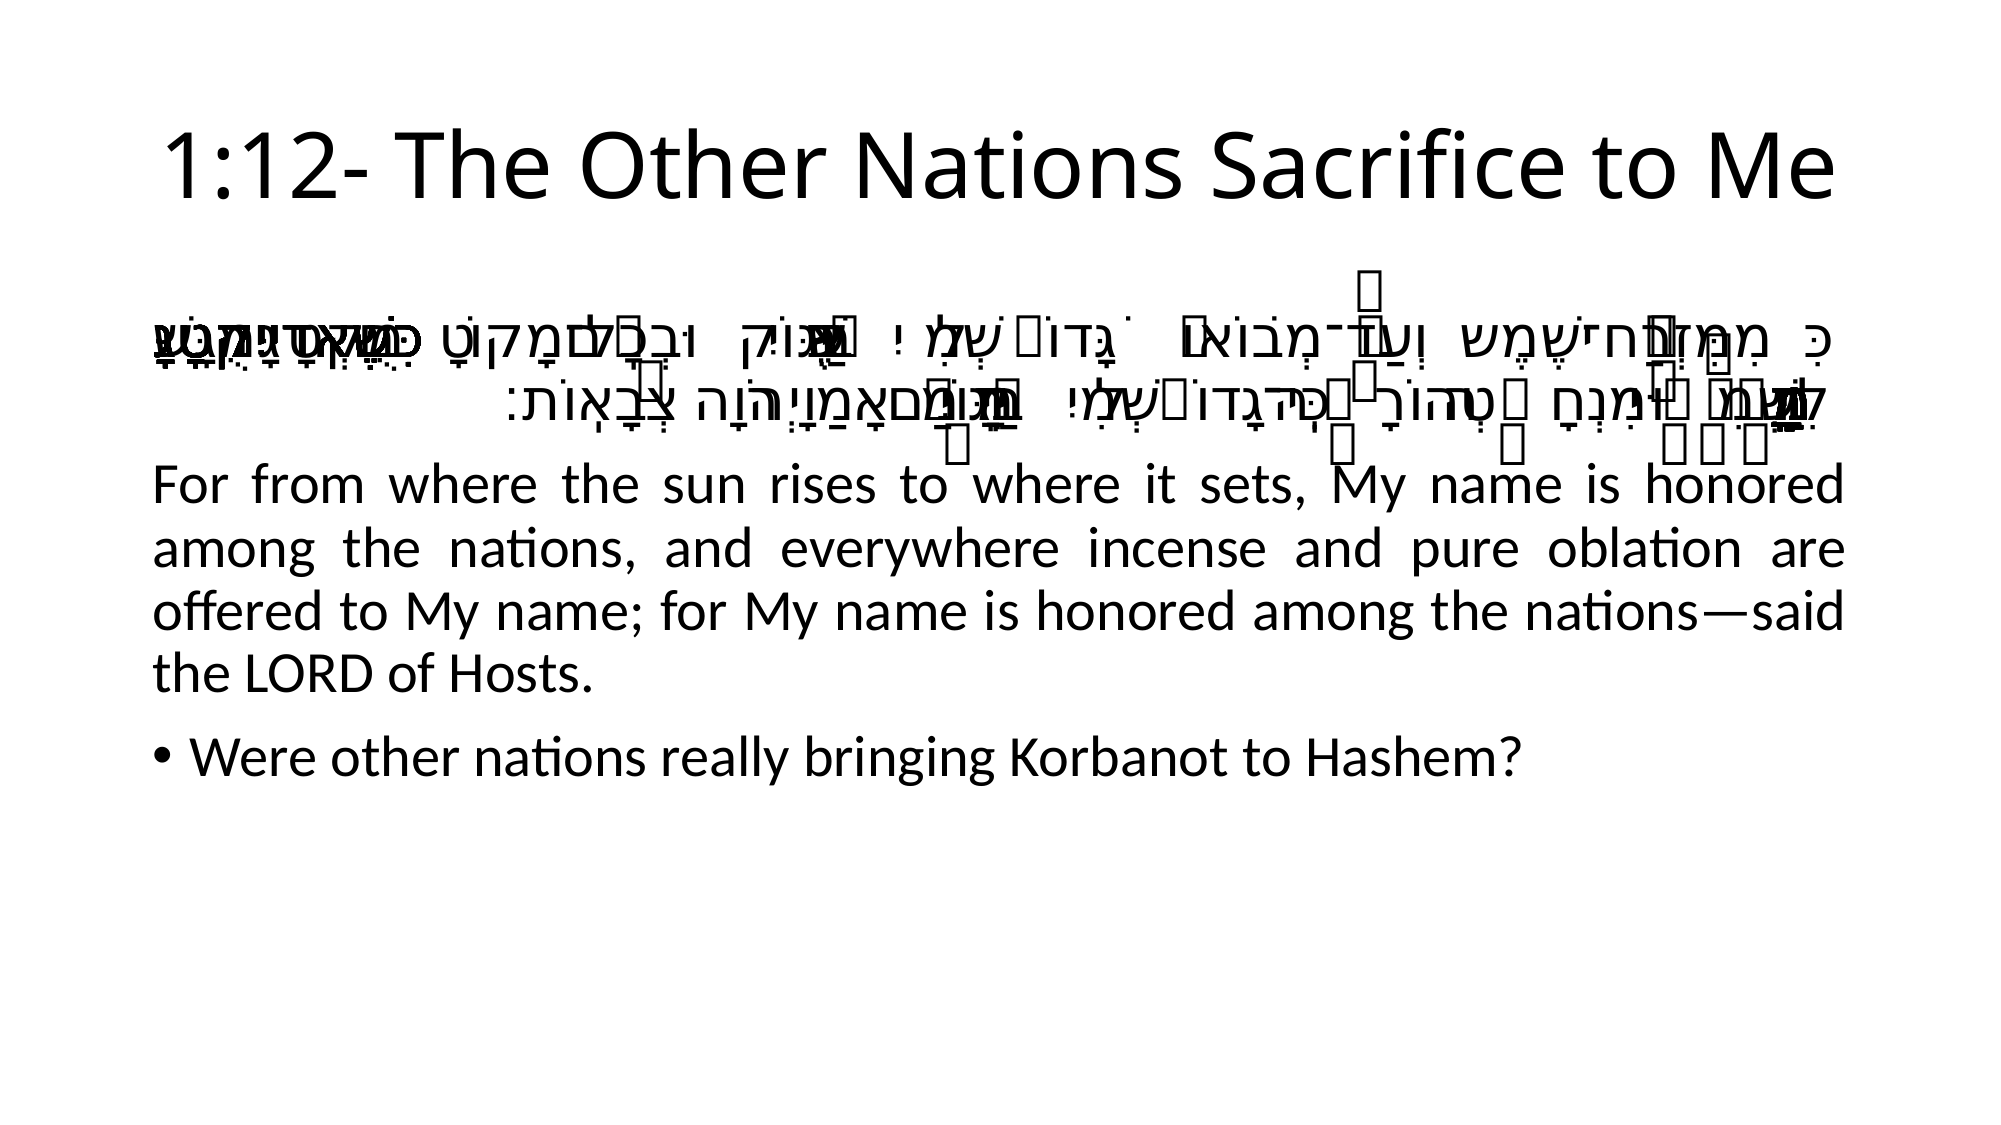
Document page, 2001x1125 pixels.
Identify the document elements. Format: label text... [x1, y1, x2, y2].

list כִּ֣י מִמִּזְרַח־שֶׁ֜מֶשׁ וְעַד־מְבוֹא֗וֹ גָּד֤וֹל שְׁמִי֙ בַּגּוֹיִ֔ם וּבְכׇל־מָק֗וֹם מֻקְטָ֥ר מֻגָּ֛שׁ לִשְׁמִ֖י וּמִנְחָ֣ה טְהוֹרָ֑ה כִּֽי־גָד֤וֹל שְׁמִי֙ בַּגּוֹיִ֔ם אָמַ֖ר יְהֹוָ֥ה צְבָאֽוֹת׃ For from where the sun rises to where it sets, My name is honored among the nations, and everywhere incense and pure oblation are offered to My name; for My name is honored among the nations—said the LORD of Hosts. Were other nations really bringing Korbanot to Hashem? [137, 299, 1863, 1014]
title 1:12- The Other Nations Sacrifice to Me [137, 59, 1863, 278]
